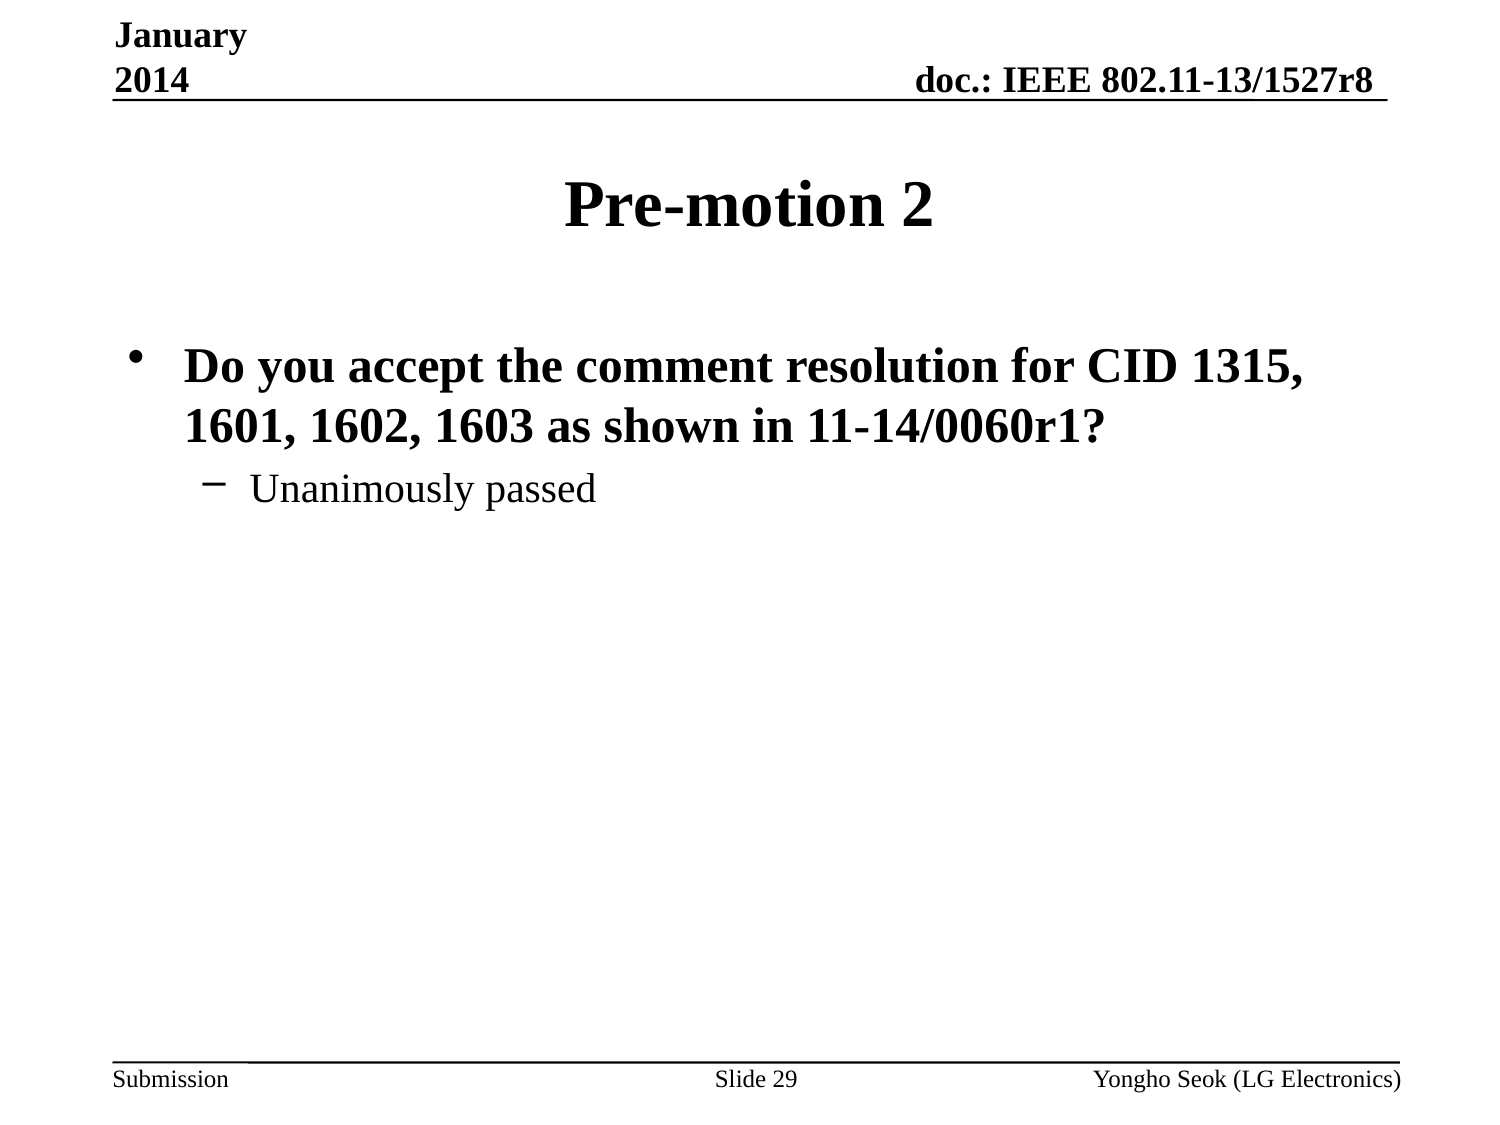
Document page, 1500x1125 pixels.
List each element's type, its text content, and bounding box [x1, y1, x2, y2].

list Do you accept the comment resolution for CID 1315, 1601, 1602, 1603 as shown in 11-14/0060r1? Unanimously passed [112, 324, 1388, 1001]
slide_number Slide 29 [712, 1061, 800, 1093]
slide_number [114, 54, 333, 101]
footer Yongho Seok (LG Electronics) [1088, 1061, 1402, 1093]
title Pre-motion 2 [112, 112, 1388, 288]
